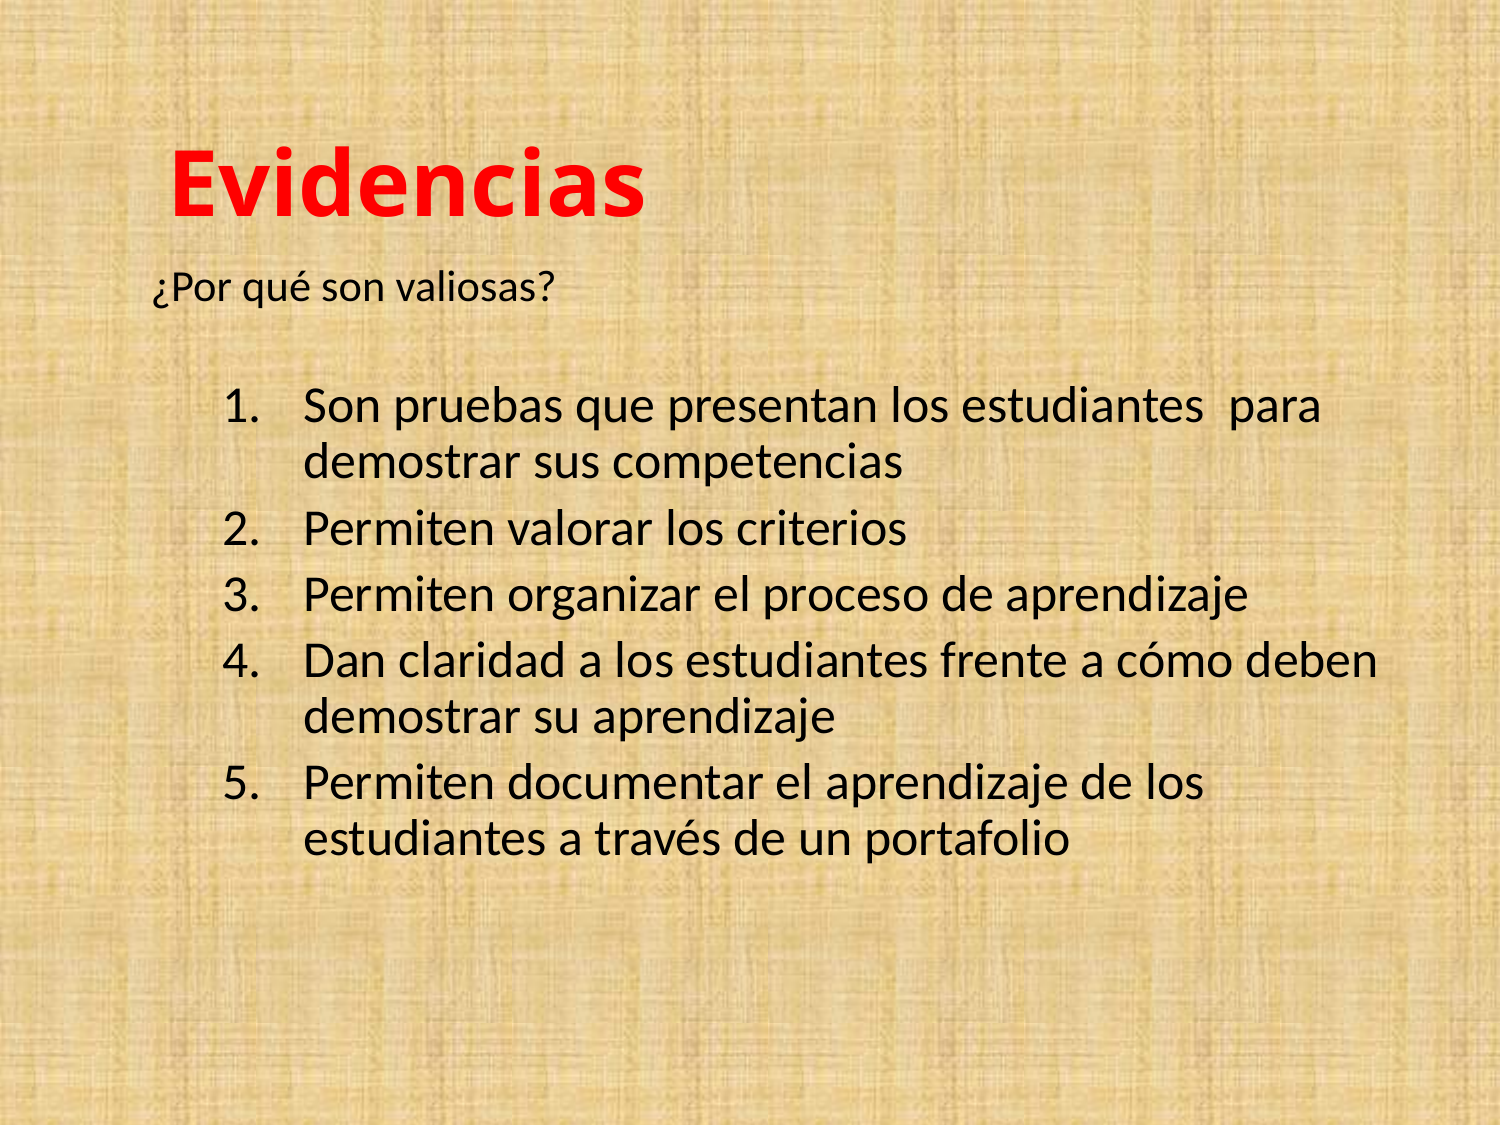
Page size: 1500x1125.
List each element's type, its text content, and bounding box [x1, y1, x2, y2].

picture [0, 0, 1500, 1125]
list ¿Por qué son valiosas? Son pruebas que presentan los estudiantes para demostrar sus competencias Permiten valorar los criterios Permiten organizar el proceso de aprendizaje Dan claridad a los estudiantes frente a cómo deben demostrar su aprendizaje Permiten documentar el aprendizaje de los estudiantes a través de un portafolio [135, 136, 1430, 879]
text_box Evidencias [152, 117, 1465, 305]
